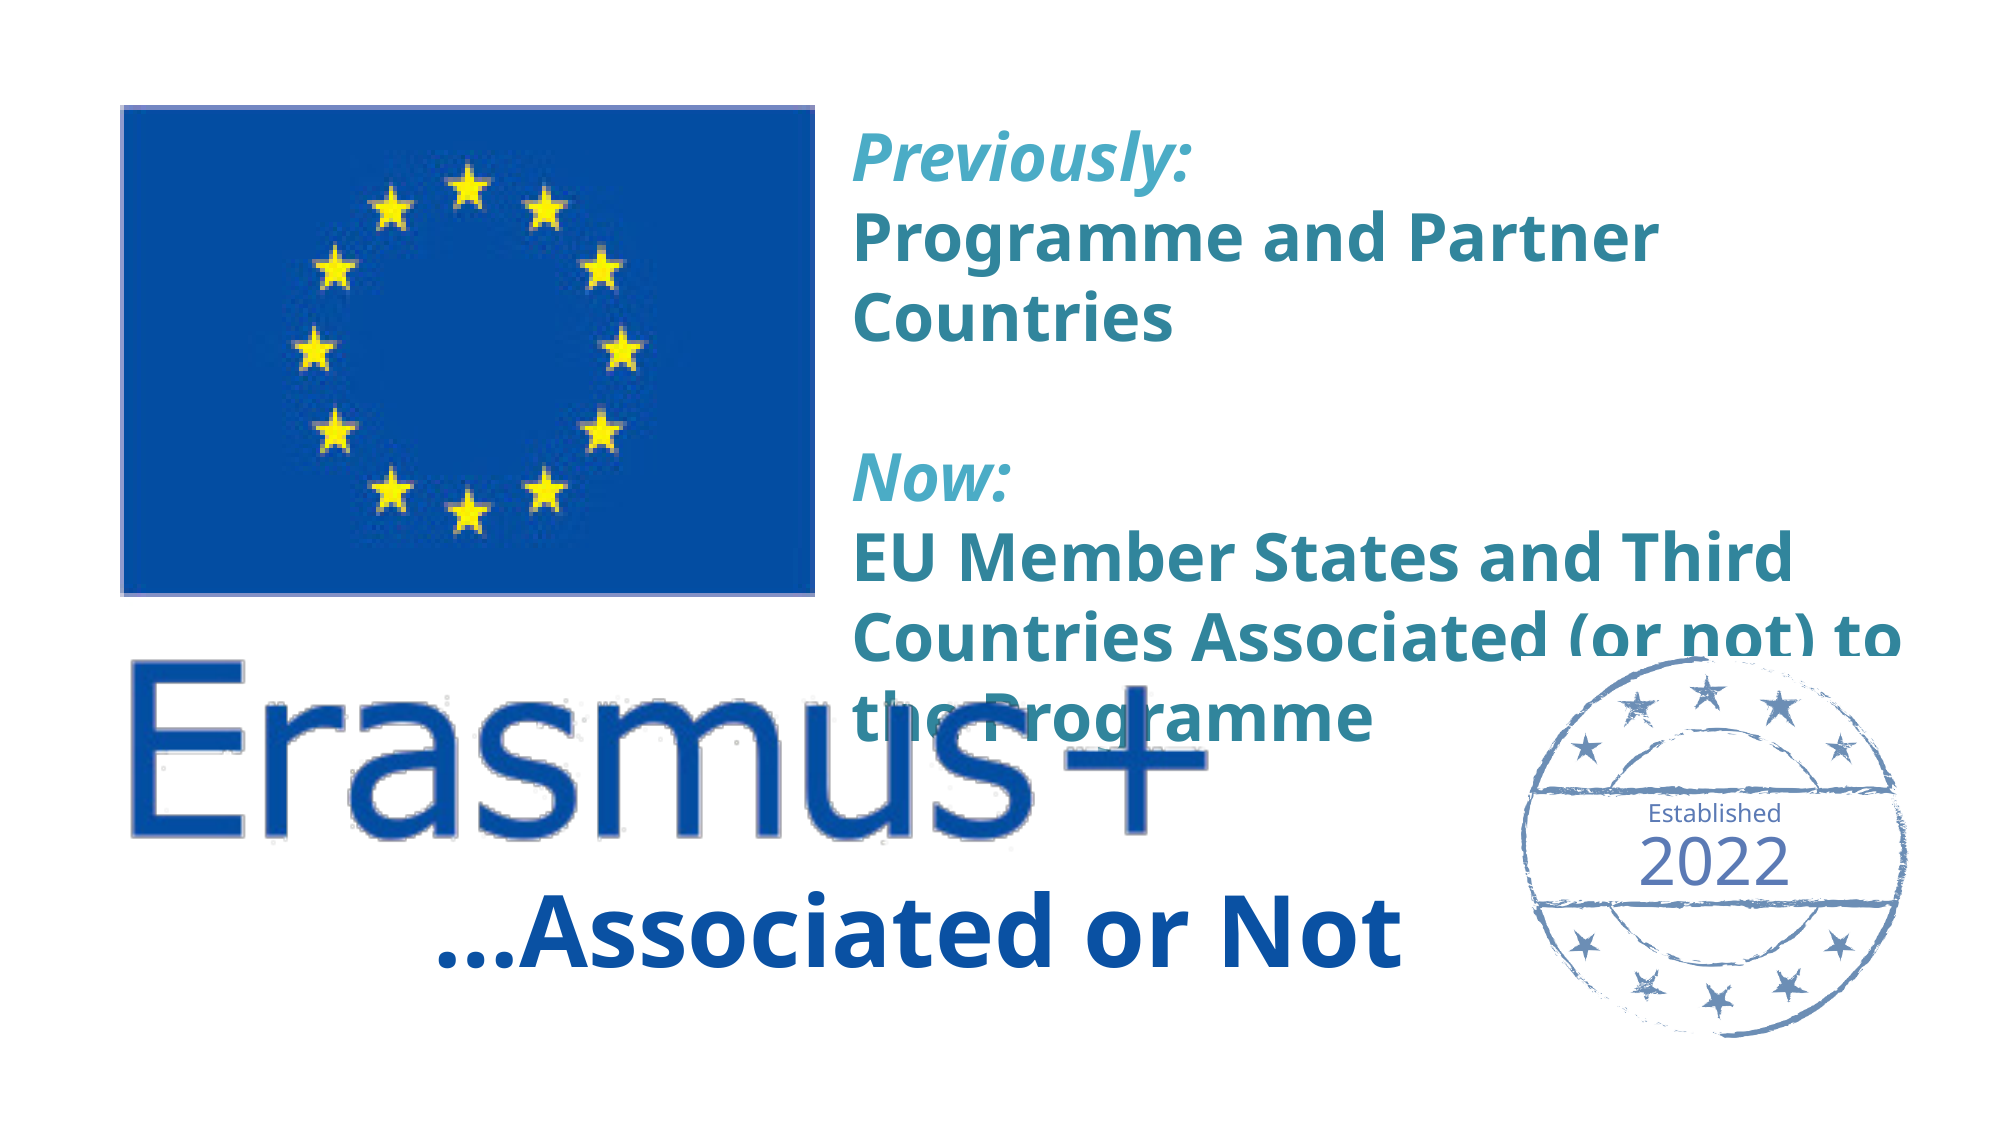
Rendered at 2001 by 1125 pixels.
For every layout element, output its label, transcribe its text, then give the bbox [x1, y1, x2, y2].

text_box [0, 0, 1574, 997]
text_box Previously: Programme and Partner Countries Now: EU Member States and Third Countries Associated (or not) to the Programme [1577, 107, 2000, 762]
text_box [1521, 656, 1909, 1038]
